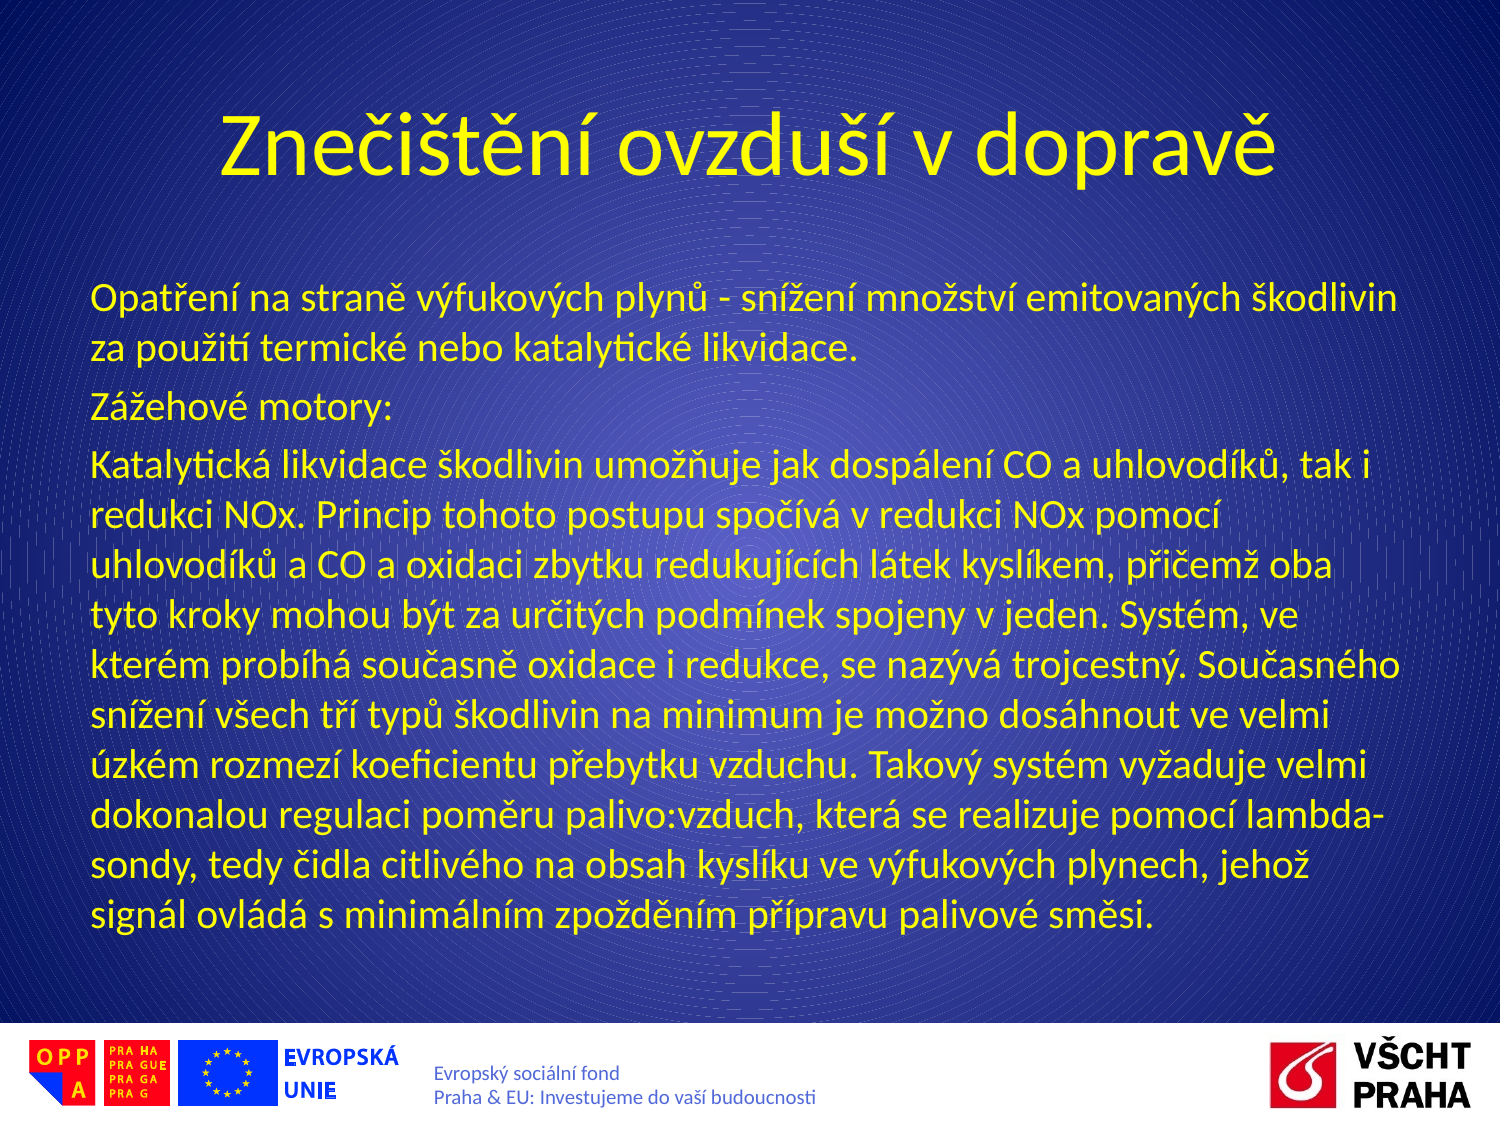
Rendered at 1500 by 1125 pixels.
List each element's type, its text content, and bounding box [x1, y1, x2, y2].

title Znečištění ovzduší v dopravě [75, 45, 1425, 233]
picture [1269, 1034, 1471, 1109]
list Opatření na straně výfukových plynů - snížení množství emitovaných škodlivin za použití termické nebo katalytické likvidace. Zážehové motory: Katalytická likvidace škodlivin umožňuje jak dospálení CO a uhlovodíků, tak i redukci NOx. Princip tohoto postupu spočívá v redukci NOx pomocí uhlovodíků a CO a oxidaci zbytku redukujících látek kyslíkem, přičemž oba tyto kroky mohou být za určitých podmínek spojeny v jeden. Systém, ve kterém probíhá současně oxidace i redukce, se nazývá trojcestný. Současného snížení všech tří typů škodlivin na minimum je možno dosáhnout ve velmi úzkém rozmezí koeficientu přebytku vzduchu. Takový systém vyžaduje velmi dokonalou regulaci poměru palivo:vzduch, která se realizuje pomocí lambda-sondy, tedy čidla citlivého na obsah kyslíku ve výfukových plynech, jehož signál ovládá s minimálním zpožděním přípravu palivové směsi. [75, 262, 1425, 1005]
